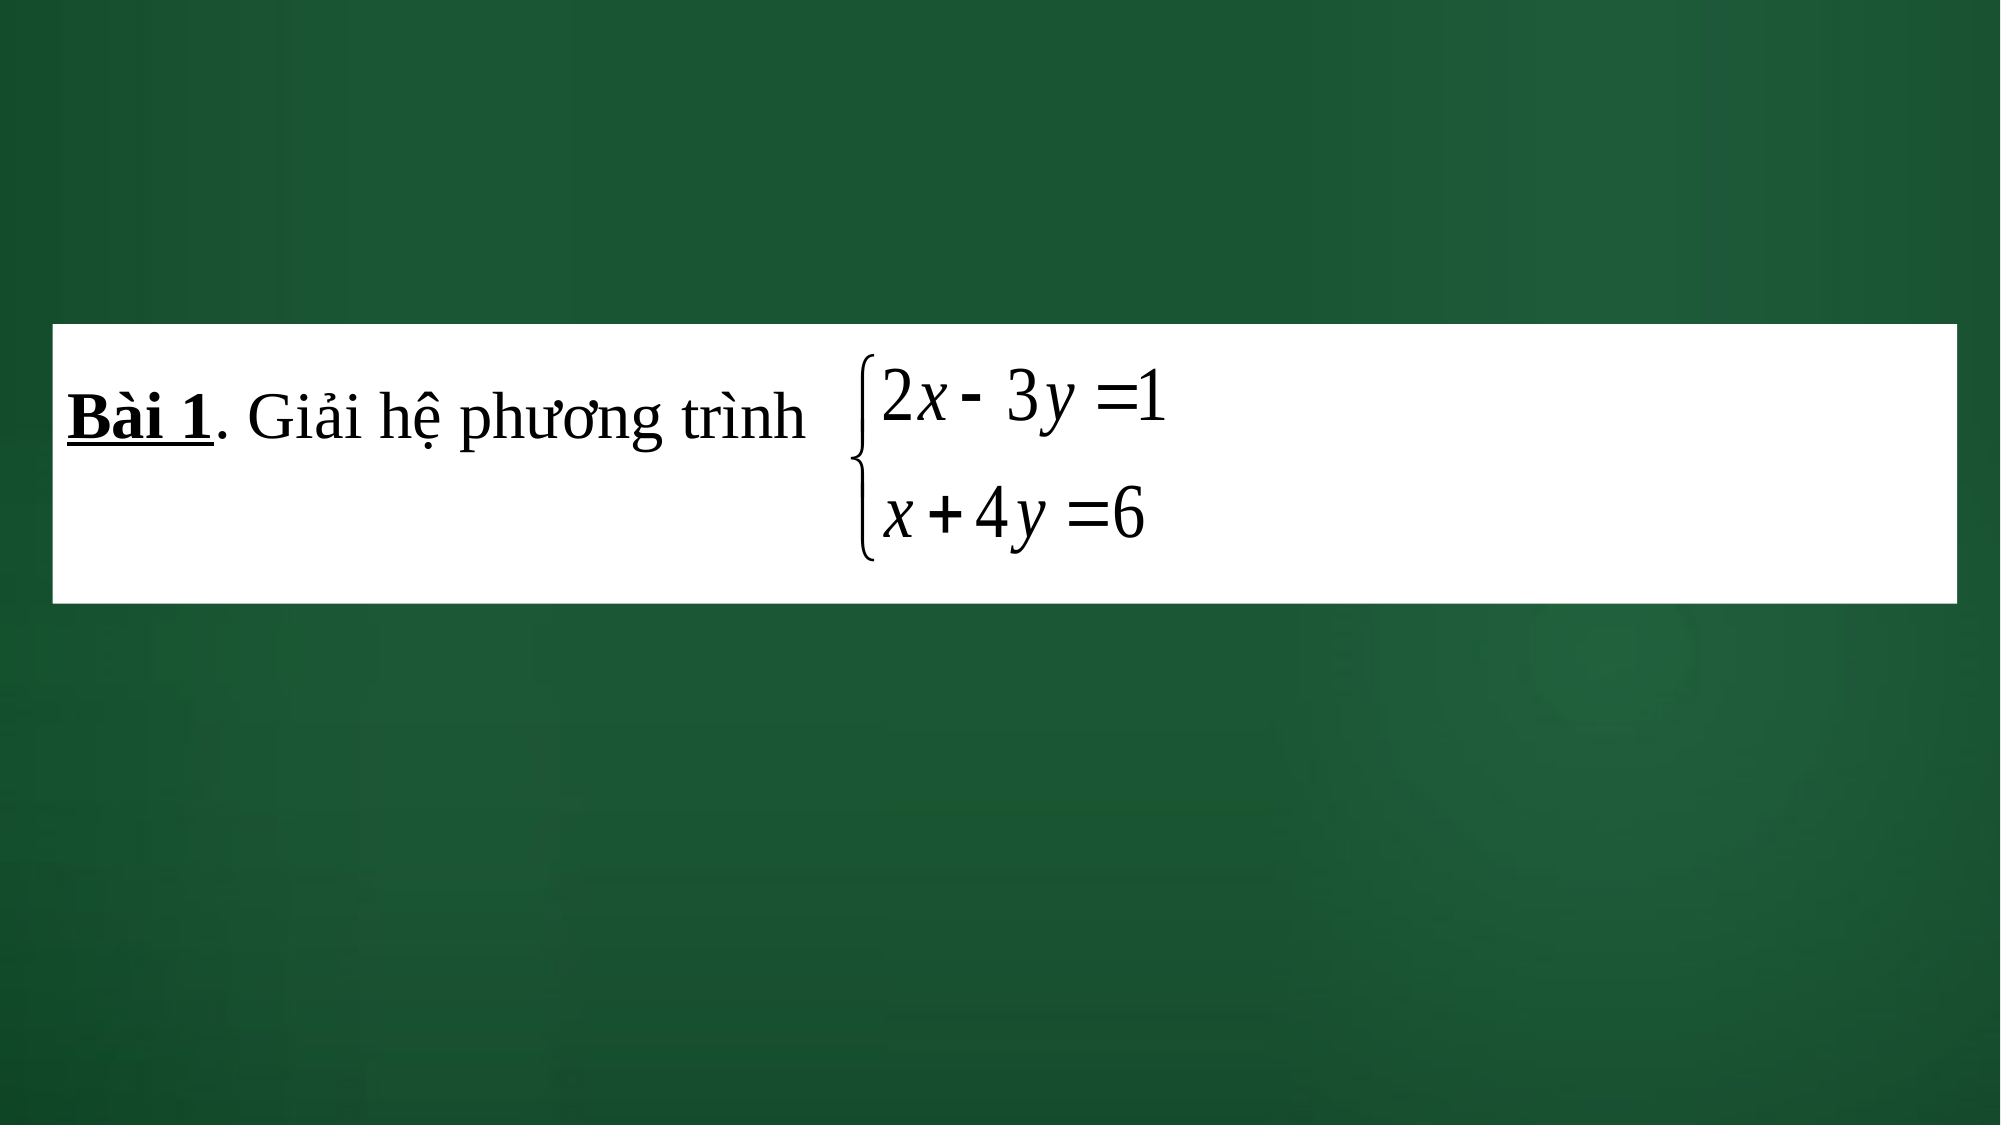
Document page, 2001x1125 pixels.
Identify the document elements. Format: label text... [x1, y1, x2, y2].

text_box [843, 348, 1167, 568]
text_box Bài 1. Giải hệ phương trình [52, 324, 1958, 604]
picture [0, 0, 2001, 1125]
